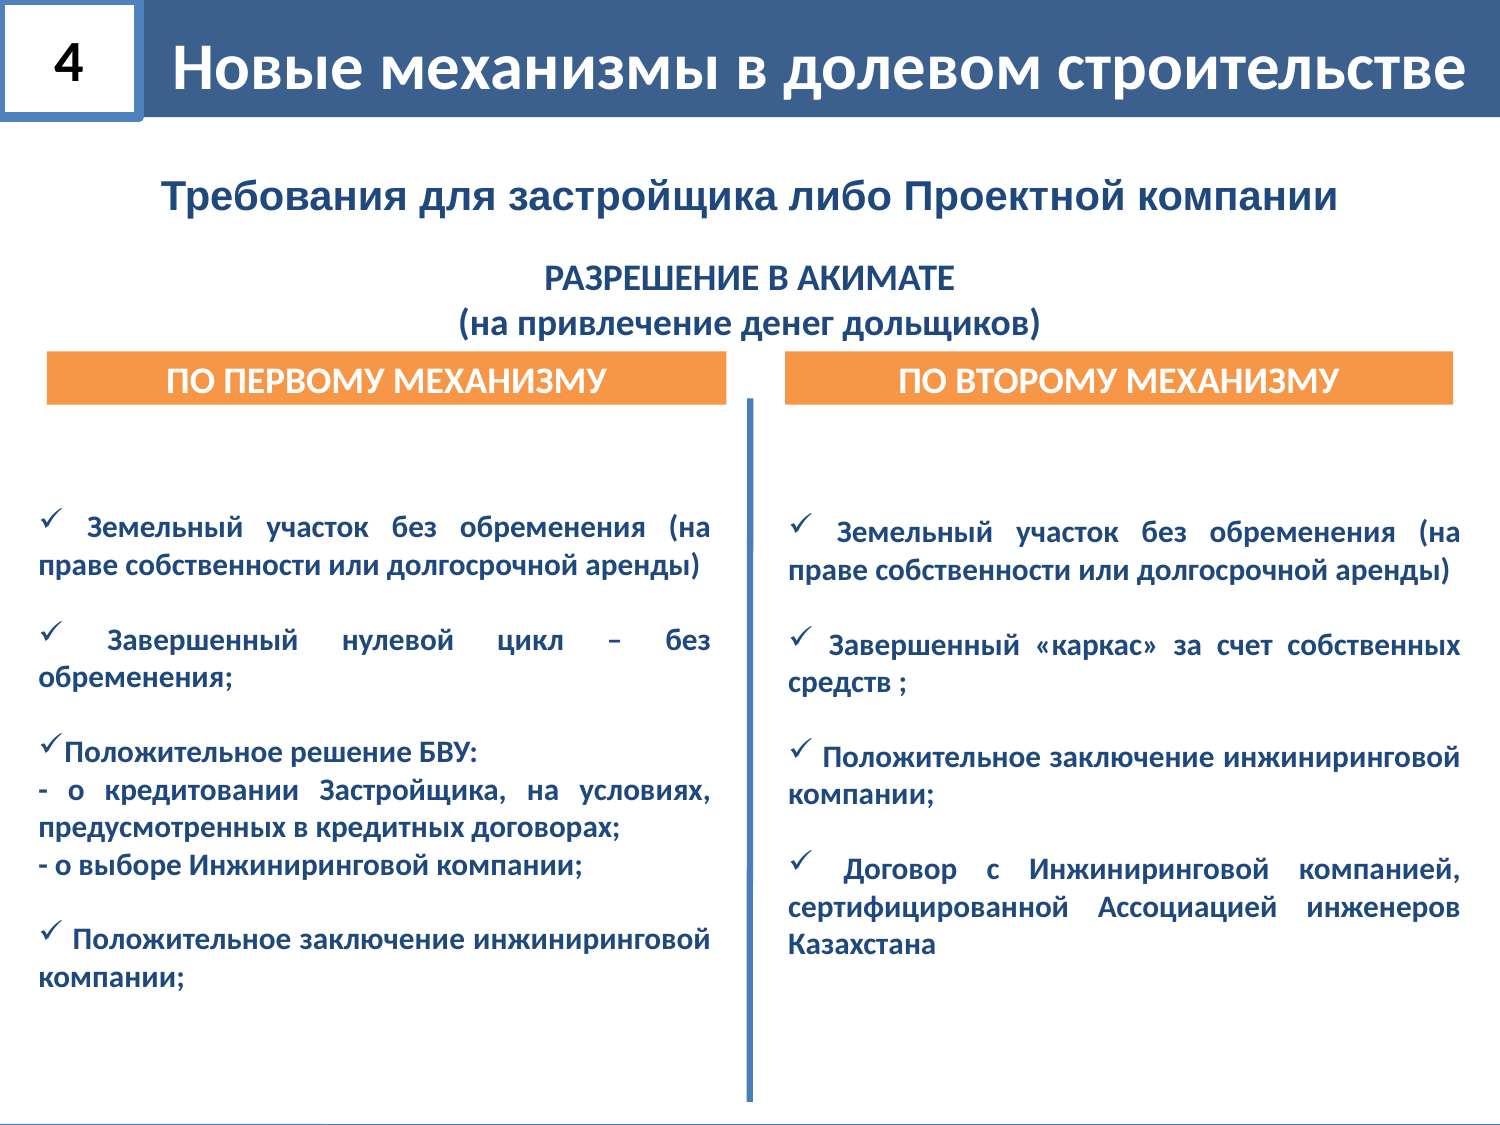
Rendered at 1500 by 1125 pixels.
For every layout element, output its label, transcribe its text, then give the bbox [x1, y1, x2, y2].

text_box Земельный участок без обременения (на праве собственности или долгосрочной аренды) Завершенный нулевой цикл – без обременения; Положительное решение БВУ: - о кредитовании Застройщика, на условиях, предусмотренных в кредитных договорах; - о выборе Инжиниринговой компании; Положительное заключение инжиниринговой компании; [22, 420, 729, 1080]
text_box ПО ВТОРОМУ МЕХАНИЗМУ [783, 349, 1455, 407]
text_box РАЗРЕШЕНИЕ В АКИМАТЕ (на привлечение денег дольщиков) [0, 245, 1500, 351]
text_box Новые механизмы в долевом строительстве [140, 0, 1500, 118]
text_box ПО ПЕРВОМУ МЕХАНИЗМУ [45, 349, 729, 407]
title Требования для застройщика либо Проектной компании [0, 152, 1500, 235]
text_box [783, 520, 1490, 1123]
text_box Земельный участок без обременения (на праве собственности или долгосрочной аренды) Завершенный «каркас» за счет собственных средств ; Положительное заключение инжиниринговой компании; Договор с Инжиниринговой компанией, сертифицированной Ассоциацией инженеров Казахстана [771, 463, 1478, 1010]
text_box 4 [0, 0, 140, 118]
